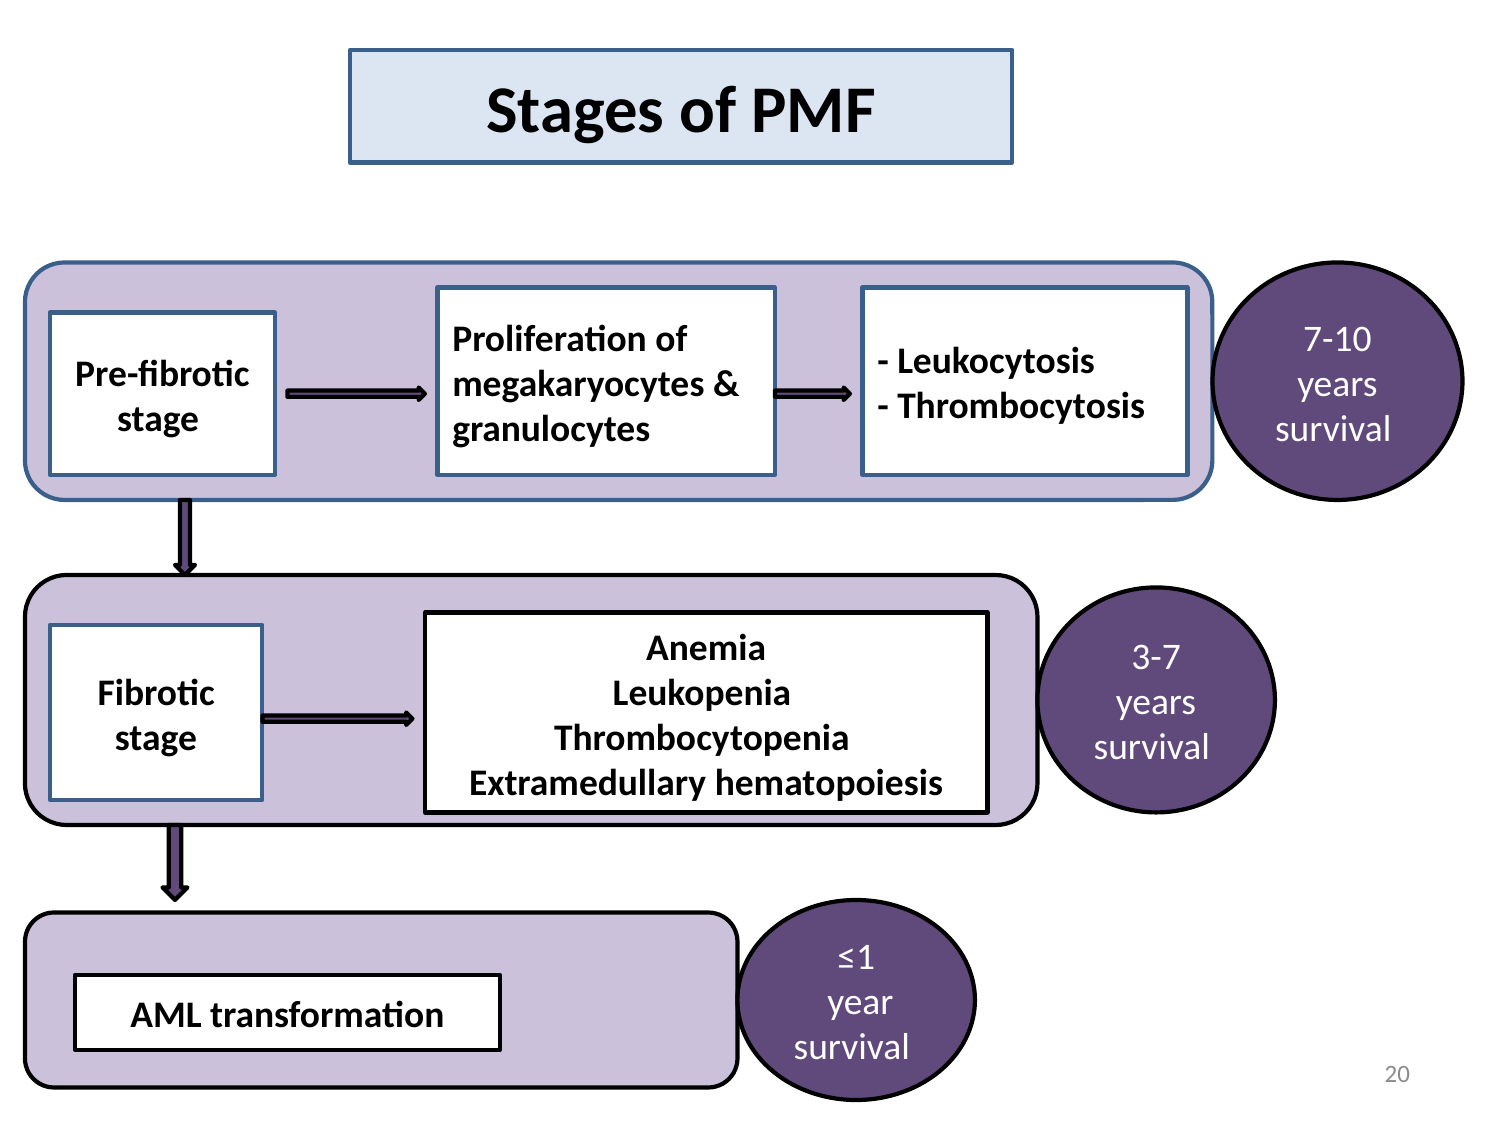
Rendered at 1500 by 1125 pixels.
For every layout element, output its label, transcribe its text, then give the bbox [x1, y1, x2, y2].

text_box [22, 572, 1040, 828]
text_box [772, 385, 853, 402]
slide_number 20 [1074, 1042, 1425, 1103]
text_box - Leukocytosis - Thrombocytosis [860, 285, 1190, 477]
text_box Fibrotic stage [48, 623, 264, 802]
text_box 7-10 years survival [1210, 260, 1465, 503]
text_box Proliferation of megakaryocytes & granulocytes [435, 285, 777, 477]
text_box ≤1 year survival [735, 897, 978, 1103]
text_box [160, 822, 190, 903]
text_box Anemia Leukopenia Thrombocytopenia Extramedullary hematopoiesis [423, 610, 990, 815]
text_box AML transformation [73, 973, 502, 1052]
text_box Stages of PMF [348, 48, 1014, 165]
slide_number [75, 1042, 425, 1103]
text_box [22, 910, 740, 1090]
text_box [260, 710, 415, 727]
text_box [22, 260, 1215, 503]
text_box 3-7 years survival [1035, 585, 1278, 815]
text_box Pre-fibrotic stage [48, 310, 277, 477]
text_box [173, 497, 197, 578]
text_box [285, 385, 427, 402]
